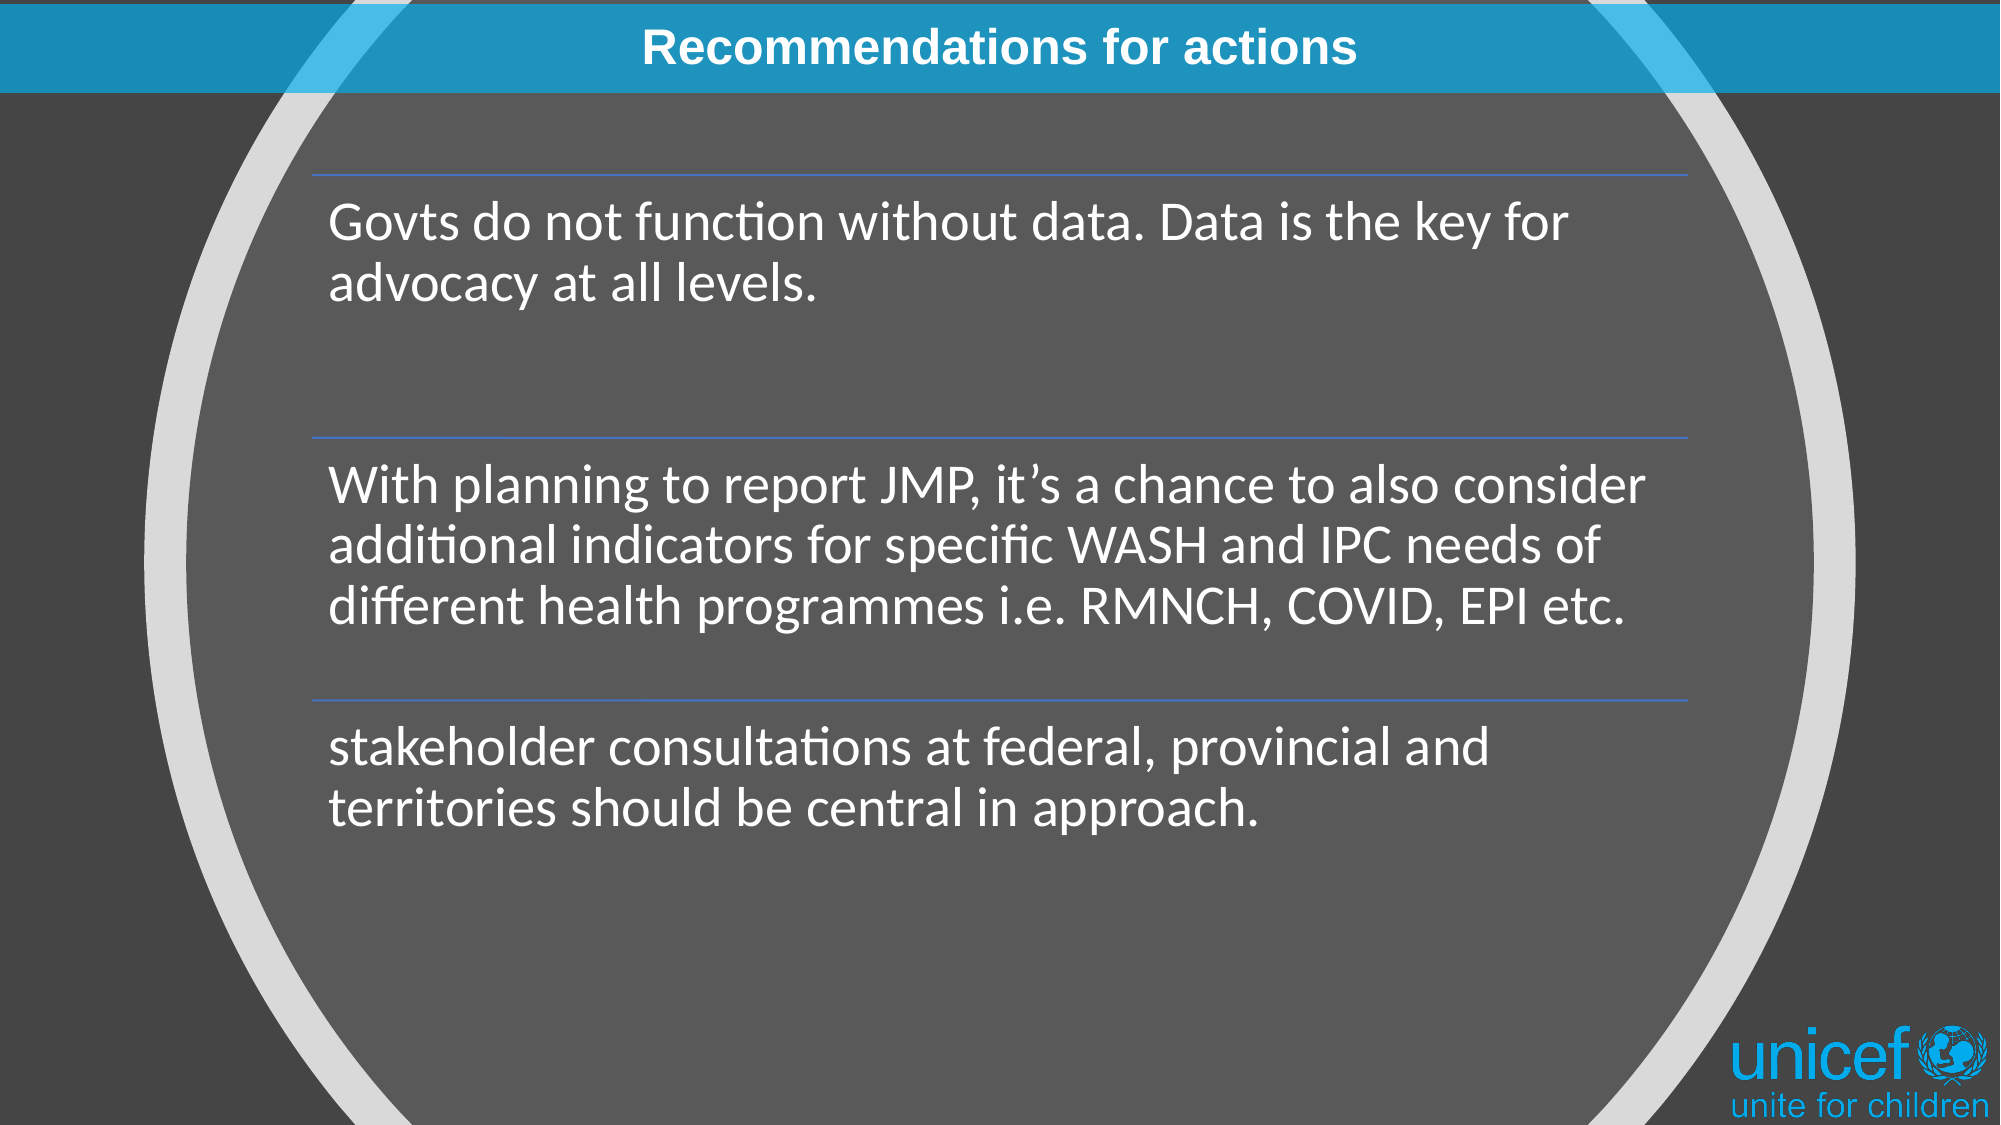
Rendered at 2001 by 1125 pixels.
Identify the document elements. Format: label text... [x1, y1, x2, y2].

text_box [311, 174, 1689, 964]
text_box [1591, 0, 1650, 4]
text_box [185, 93, 1815, 1125]
text_box [350, 0, 409, 4]
picture [1711, 966, 2000, 1125]
text_box [407, 0, 1593, 4]
text_box [1590, 93, 1857, 1125]
text_box [143, 93, 409, 1125]
text_box Recommendations for actions [0, 4, 2000, 93]
